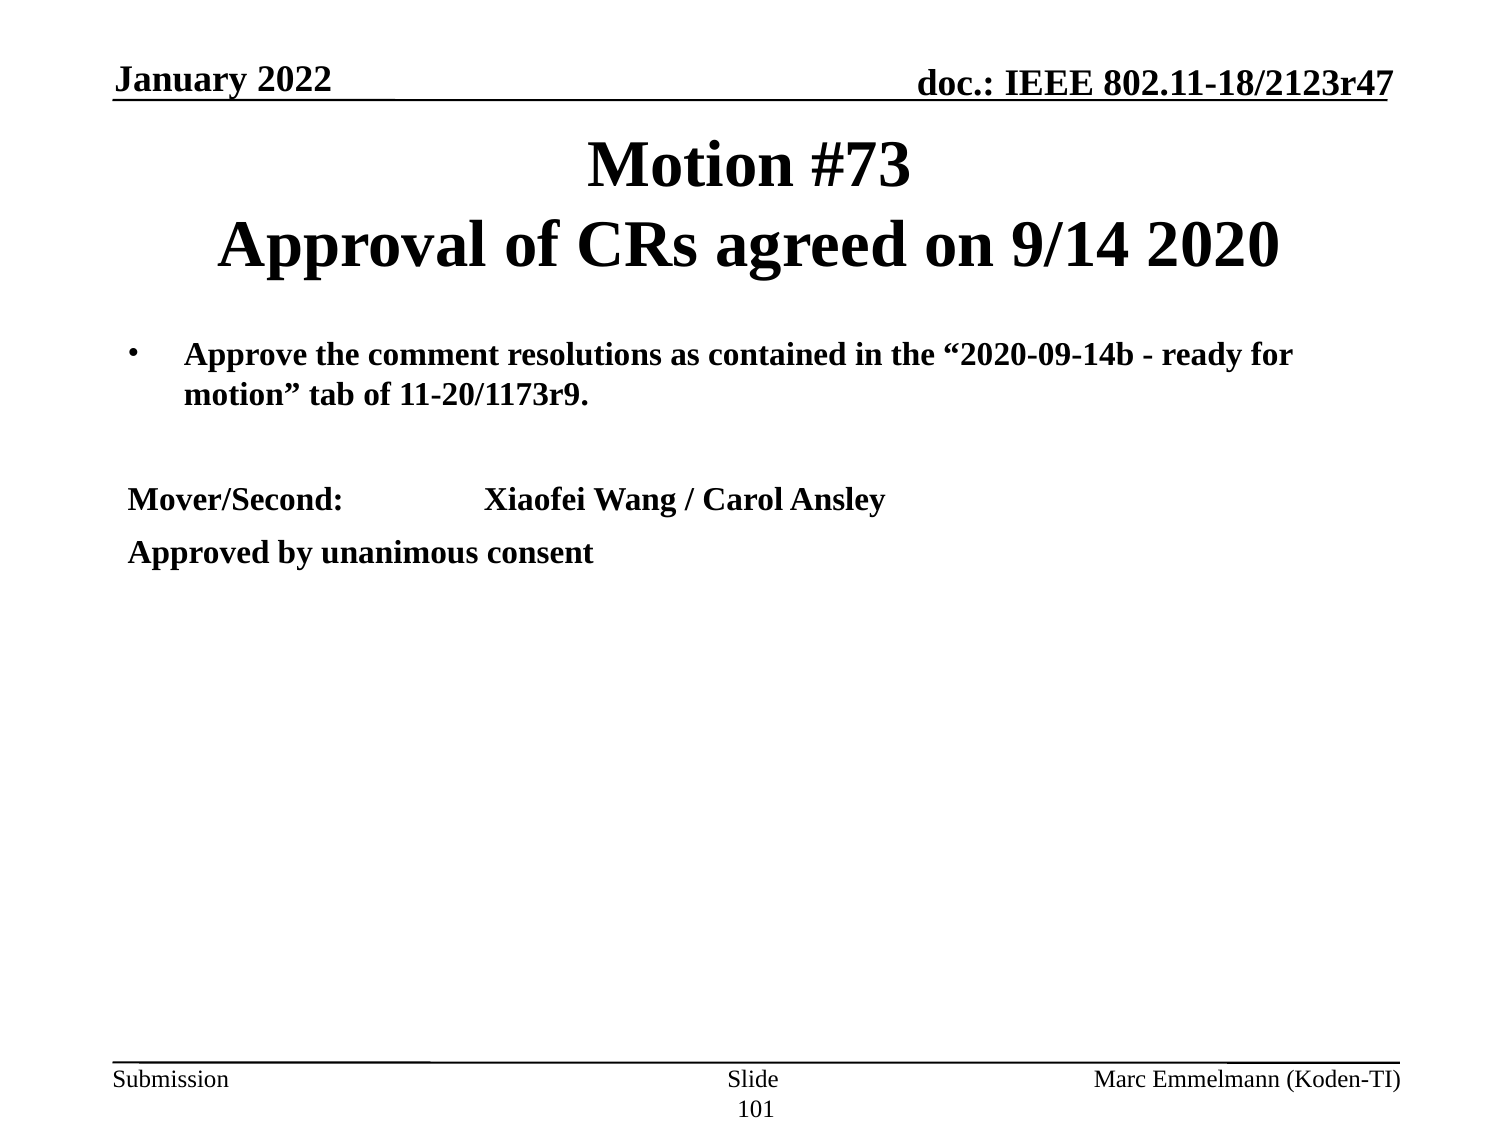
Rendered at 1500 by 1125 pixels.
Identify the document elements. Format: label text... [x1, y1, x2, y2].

list Approve the comment resolutions as contained in the “2020-09-14b - ready for motion” tab of 11-20/1173r9. Mover/Second: Xiaofei Wang / Carol Ansley Approved by unanimous consent [112, 324, 1388, 1000]
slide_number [114, 54, 423, 100]
footer Marc Emmelmann (Koden-TI) [878, 1061, 1402, 1093]
title Motion #73 Approval of CRs agreed on 9/14 2020 [112, 112, 1388, 288]
slide_number Slide 101 [712, 1061, 800, 1123]
